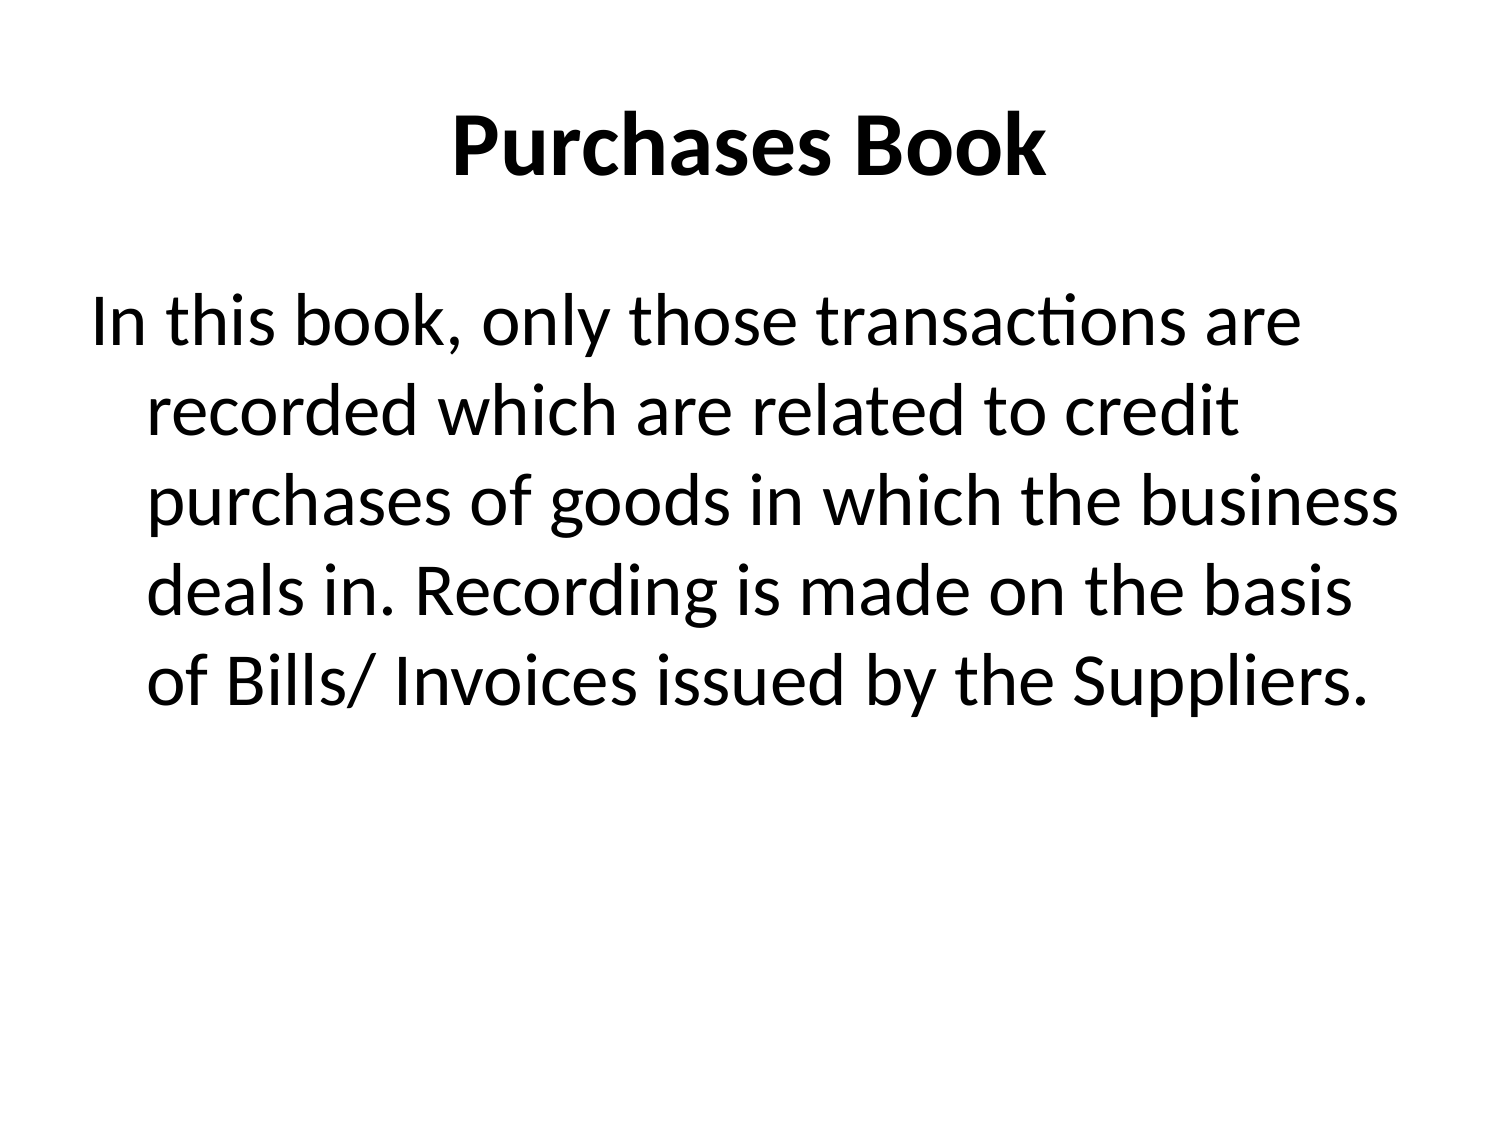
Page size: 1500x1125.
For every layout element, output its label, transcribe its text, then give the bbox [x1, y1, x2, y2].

list In this book, only those transactions are recorded which are related to credit purchases of goods in which the business deals in. Recording is made on the basis of Bills/ Invoices issued by the Suppliers. [75, 262, 1425, 1005]
title Purchases Book [75, 45, 1425, 233]
